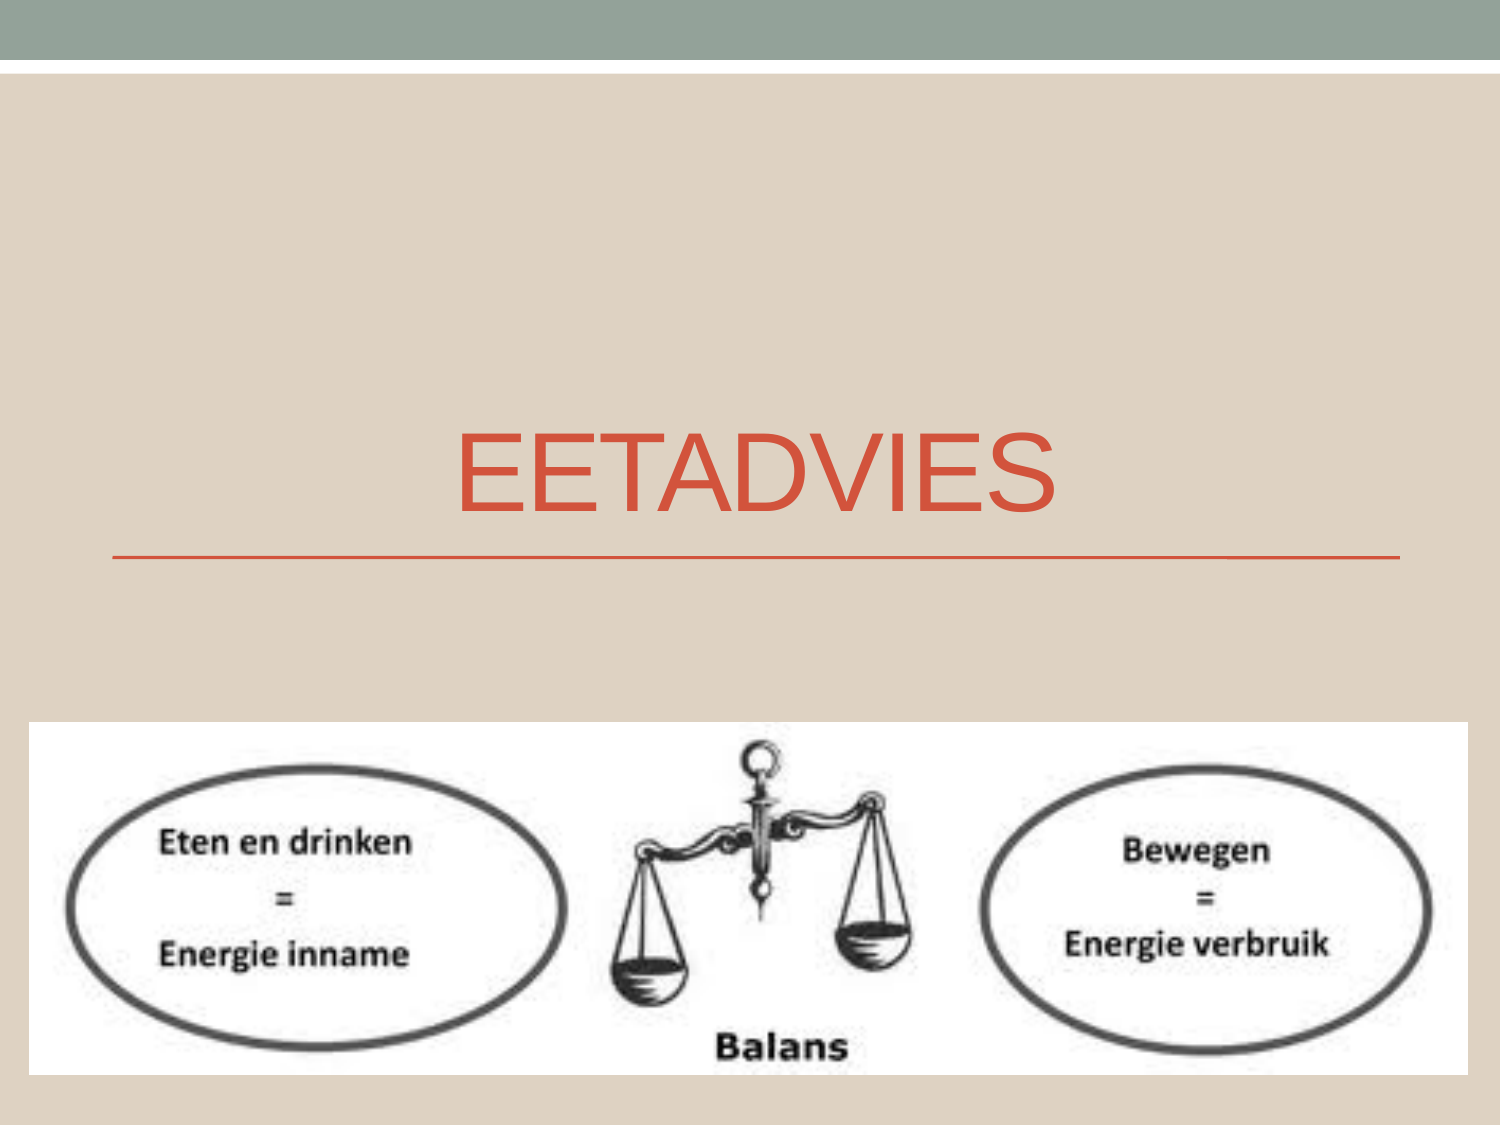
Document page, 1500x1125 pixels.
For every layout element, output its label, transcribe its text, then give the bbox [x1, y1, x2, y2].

title Eetadvies [112, 224, 1400, 542]
picture [29, 722, 1469, 1076]
